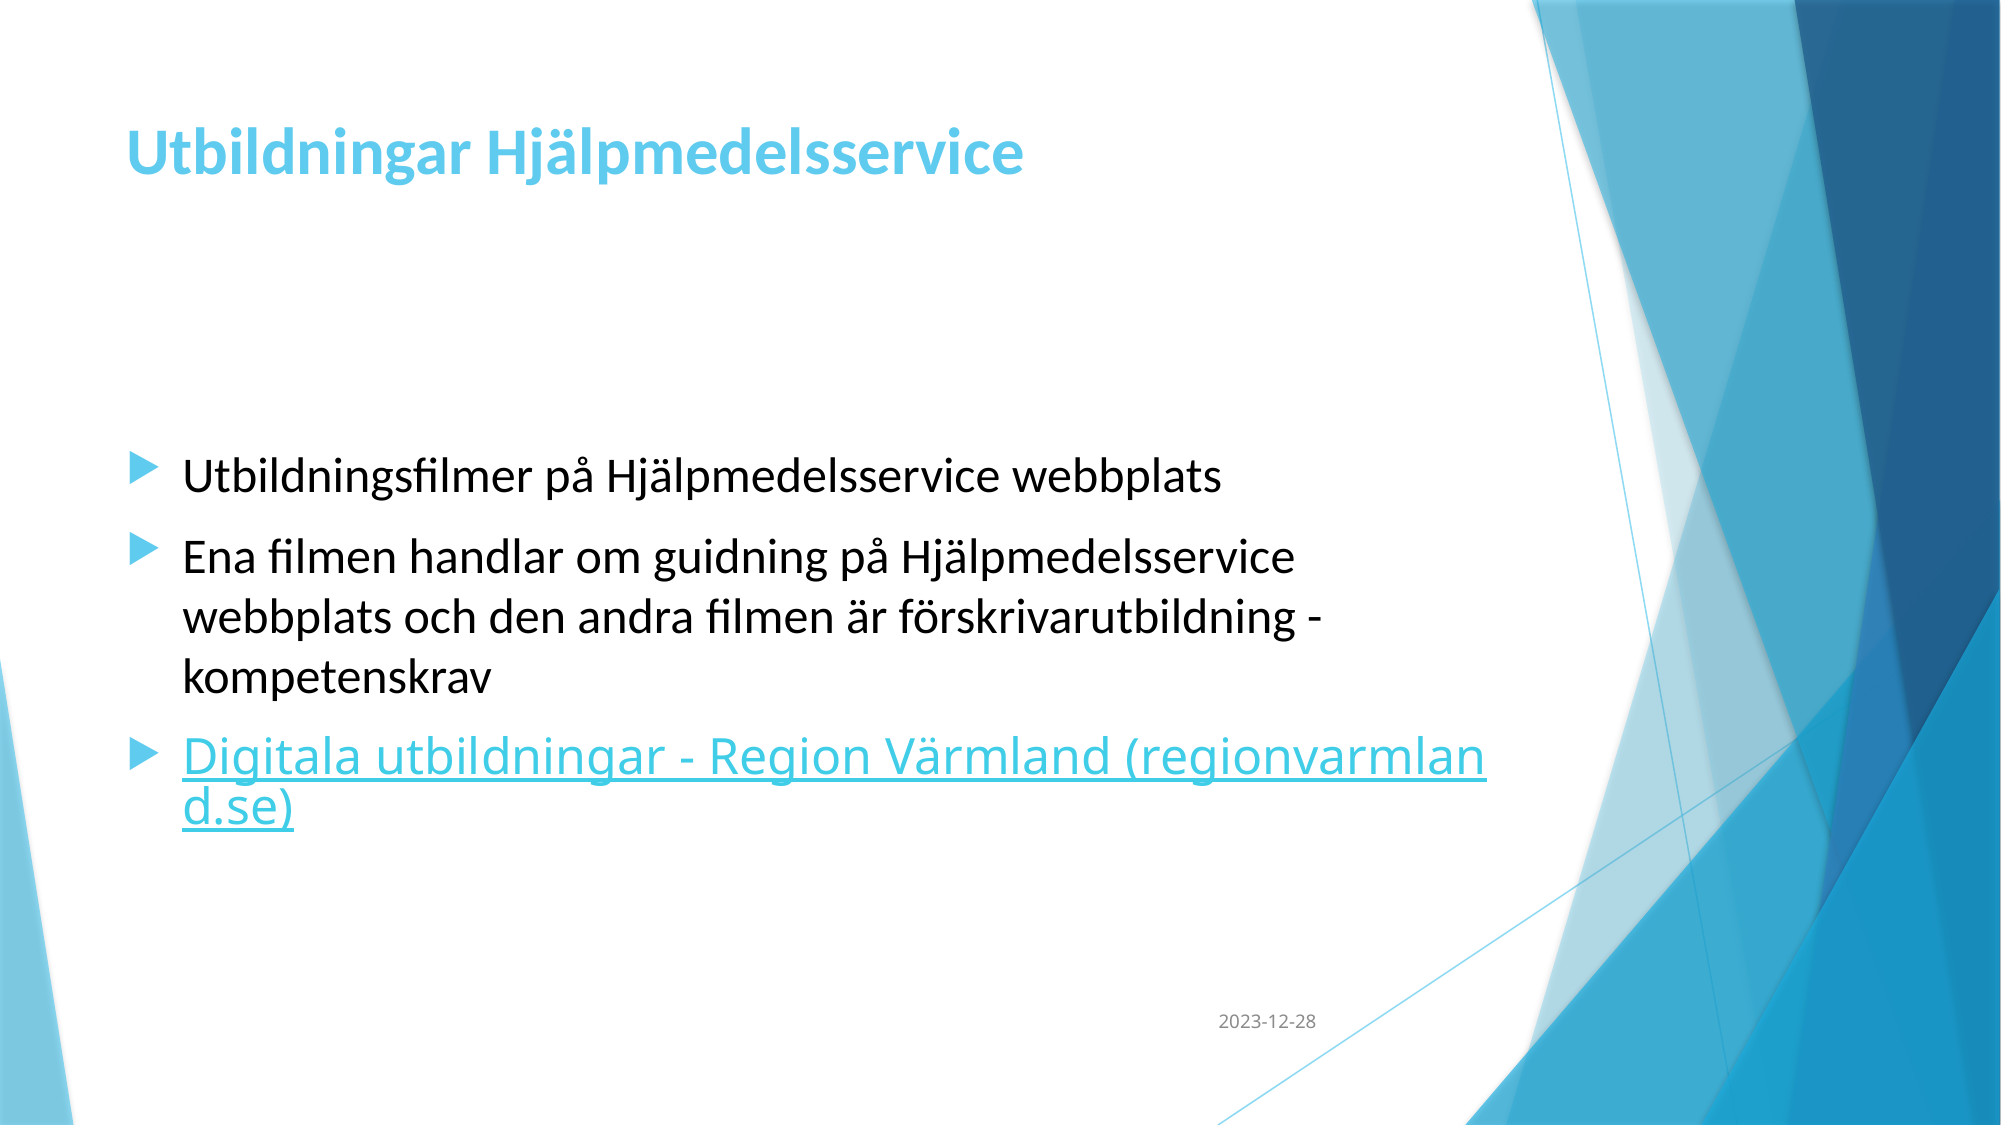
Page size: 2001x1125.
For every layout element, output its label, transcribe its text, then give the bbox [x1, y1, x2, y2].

list Utbildningsfilmer på Hjälpmedelsservice webbplats Ena filmen handlar om guidning på Hjälpmedelsservice webbplats och den andra filmen är förskrivarutbildning -kompetenskrav Digitala utbildningar - Region Värmland (regionvarmland.se) [111, 354, 1522, 992]
title Utbildningar Hjälpmedelsservice [111, 99, 1522, 317]
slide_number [1181, 991, 1332, 1051]
